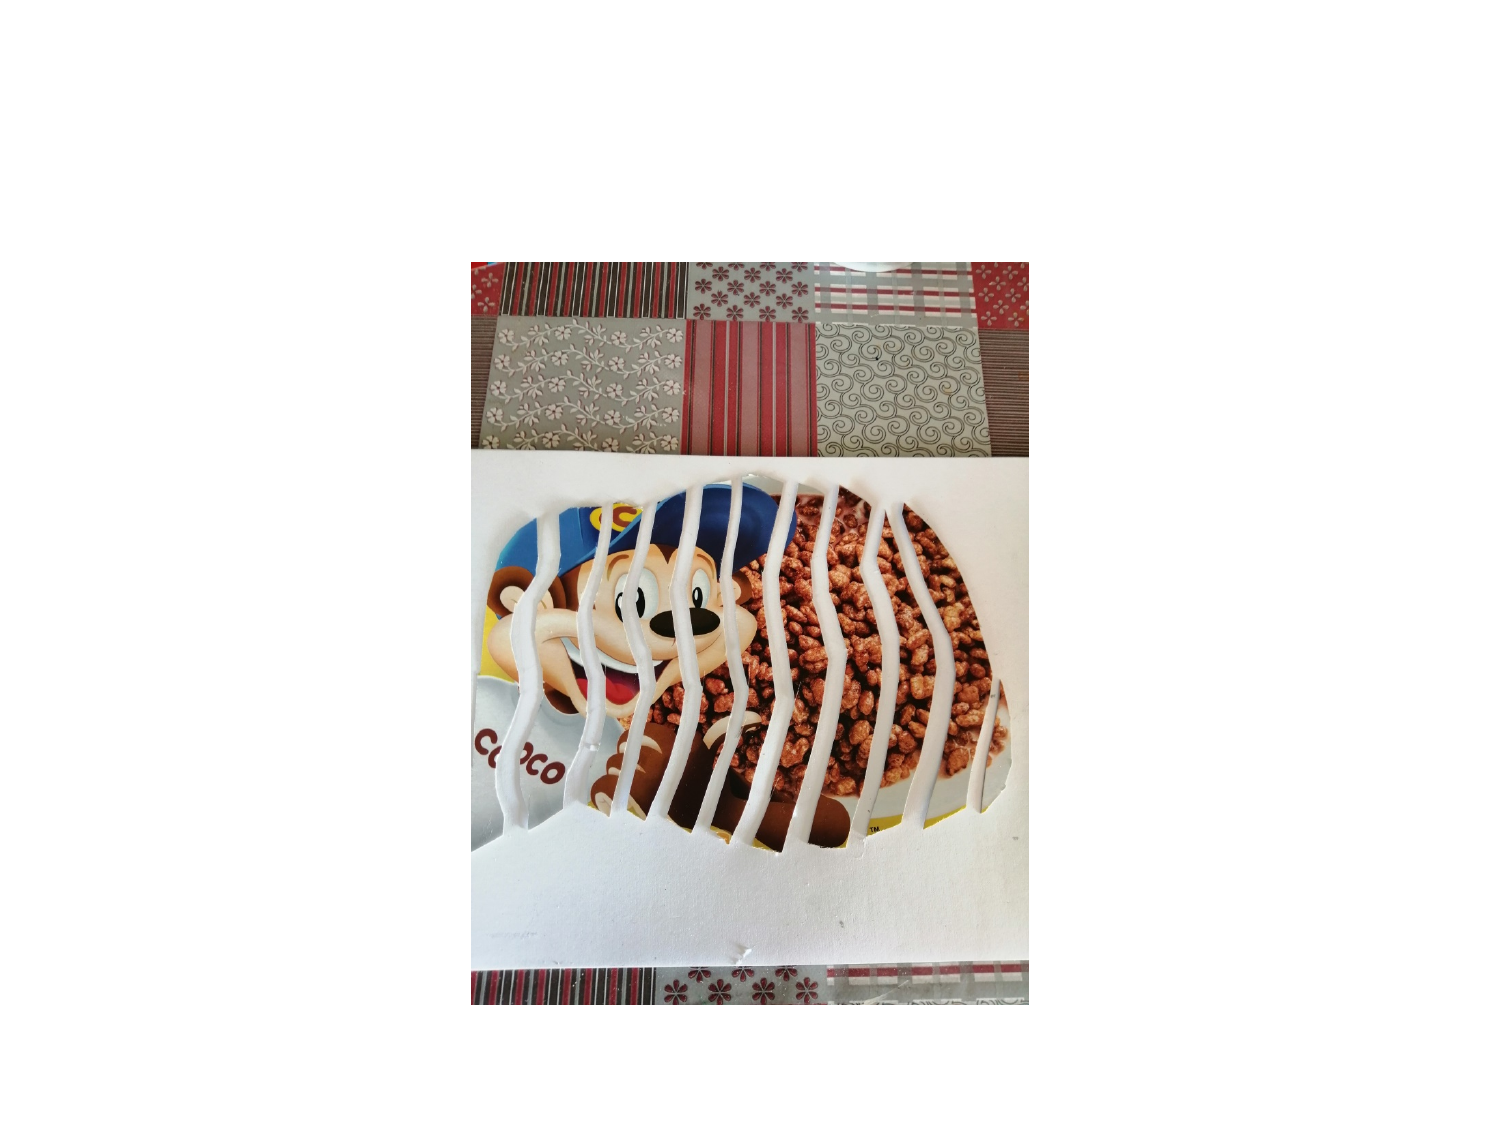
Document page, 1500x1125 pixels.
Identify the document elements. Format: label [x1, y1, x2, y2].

list [471, 262, 1029, 1006]
